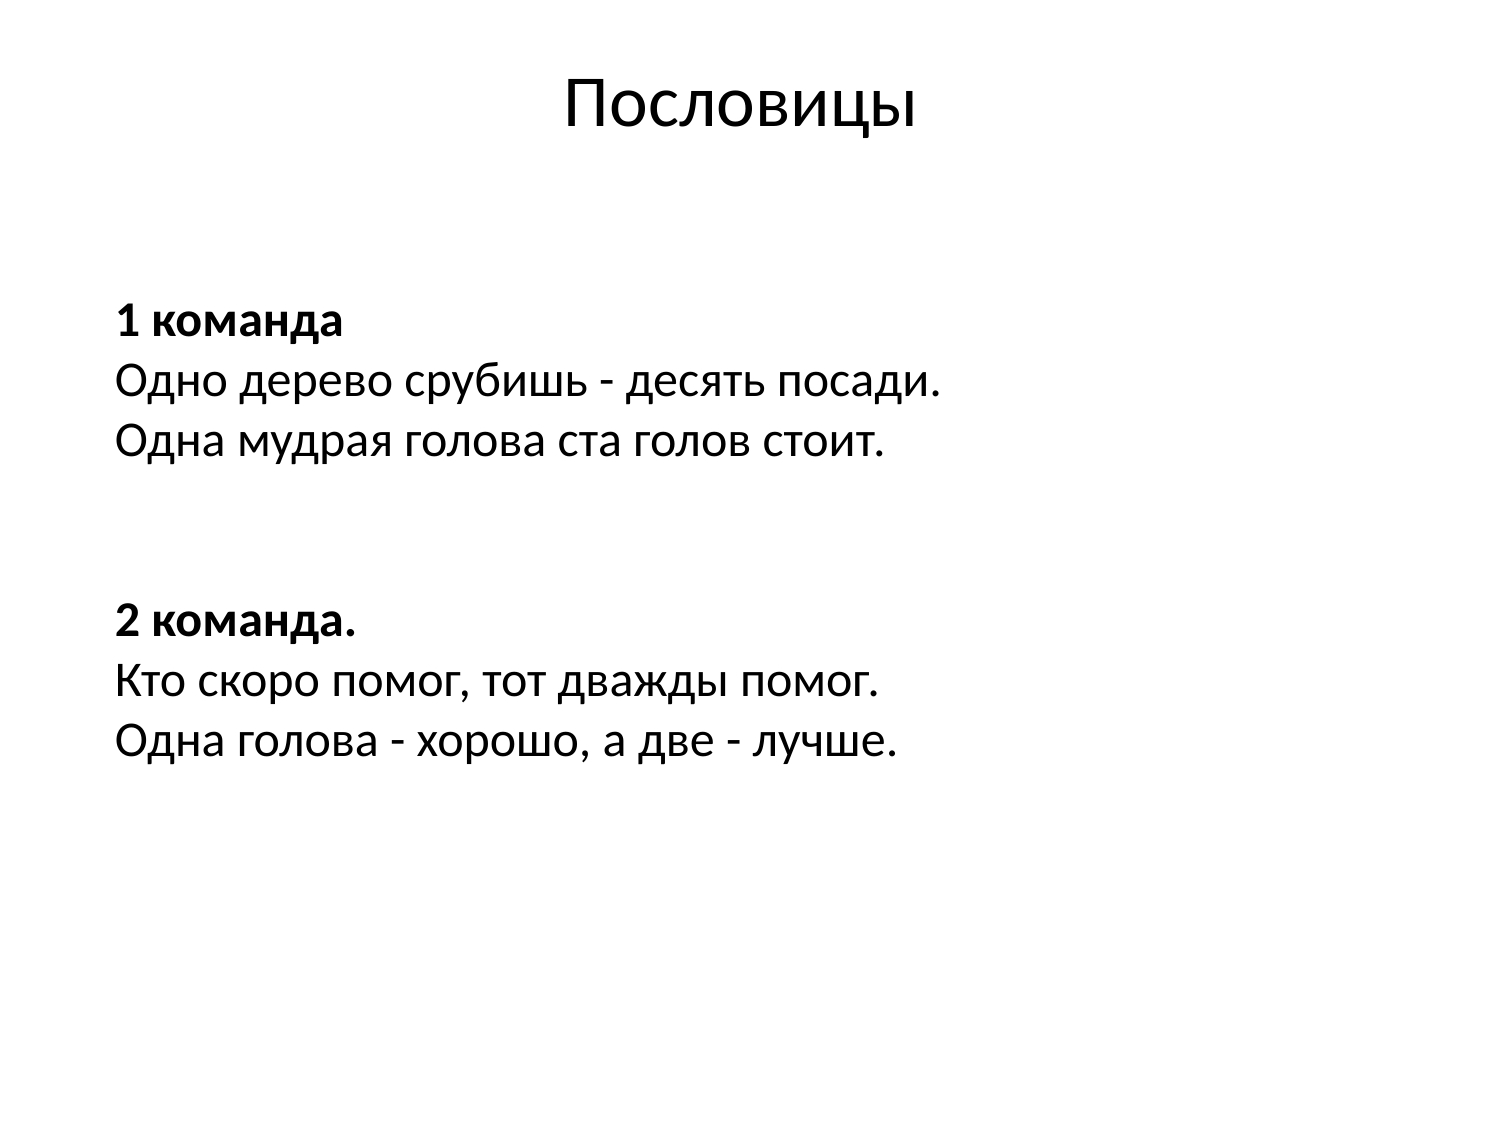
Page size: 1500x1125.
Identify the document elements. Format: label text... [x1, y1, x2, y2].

title Пословицы [75, 45, 1425, 149]
text_box 1 команда Одно дерево срубишь - десять посади. Одна мудрая голова ста голов стоит. 2 команда. Кто скоро помог, тот дважды помог. Одна голова - хорошо, а две - лучше. [100, 278, 1388, 774]
